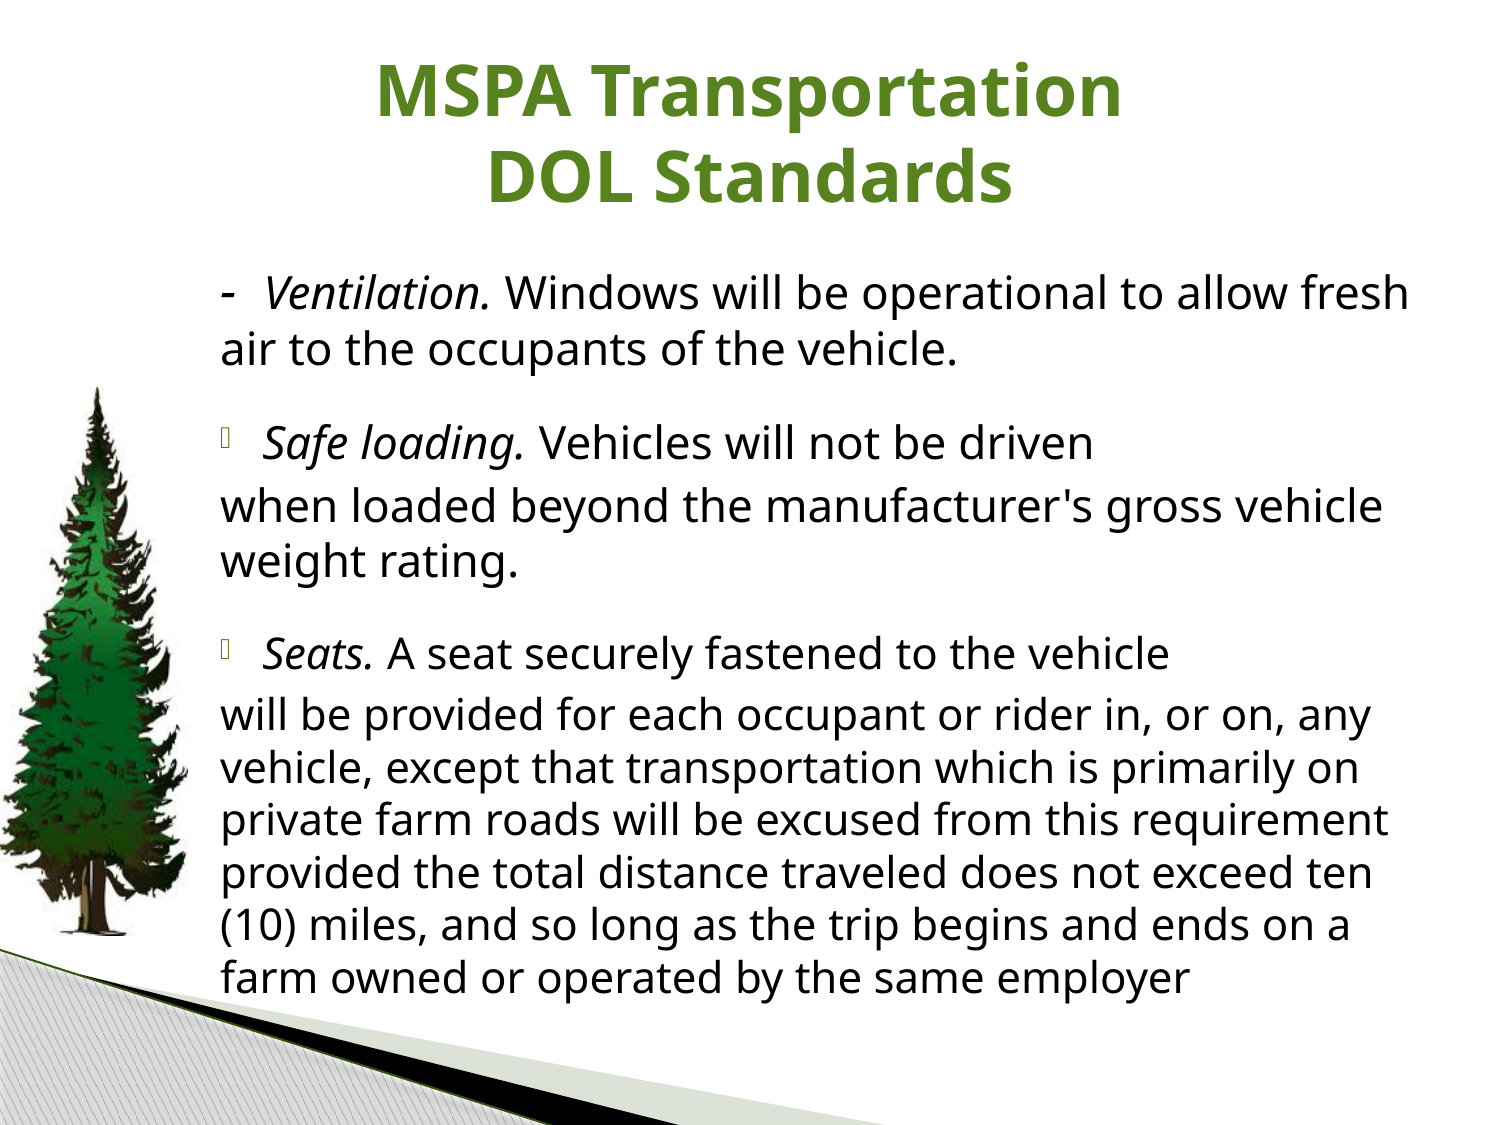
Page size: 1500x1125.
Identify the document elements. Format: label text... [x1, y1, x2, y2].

picture [0, 387, 188, 937]
list - Ventilation. Windows will be operational to allow fresh air to the occupants of the vehicle. Safe loading. Vehicles will not be driven when loaded beyond the manufacturer's gross vehicle weight rating. Seats. A seat securely fastened to the vehicle will be provided for each occupant or rider in, or on, any vehicle, except that transportation which is primarily on private farm roads will be excused from this requirement provided the total distance traveled does not exceed ten (10) miles, and so long as the trip begins and ends on a farm owned or operated by the same employer [187, 249, 1463, 1125]
title MSPA Transportation DOL Standards [75, 37, 1425, 225]
